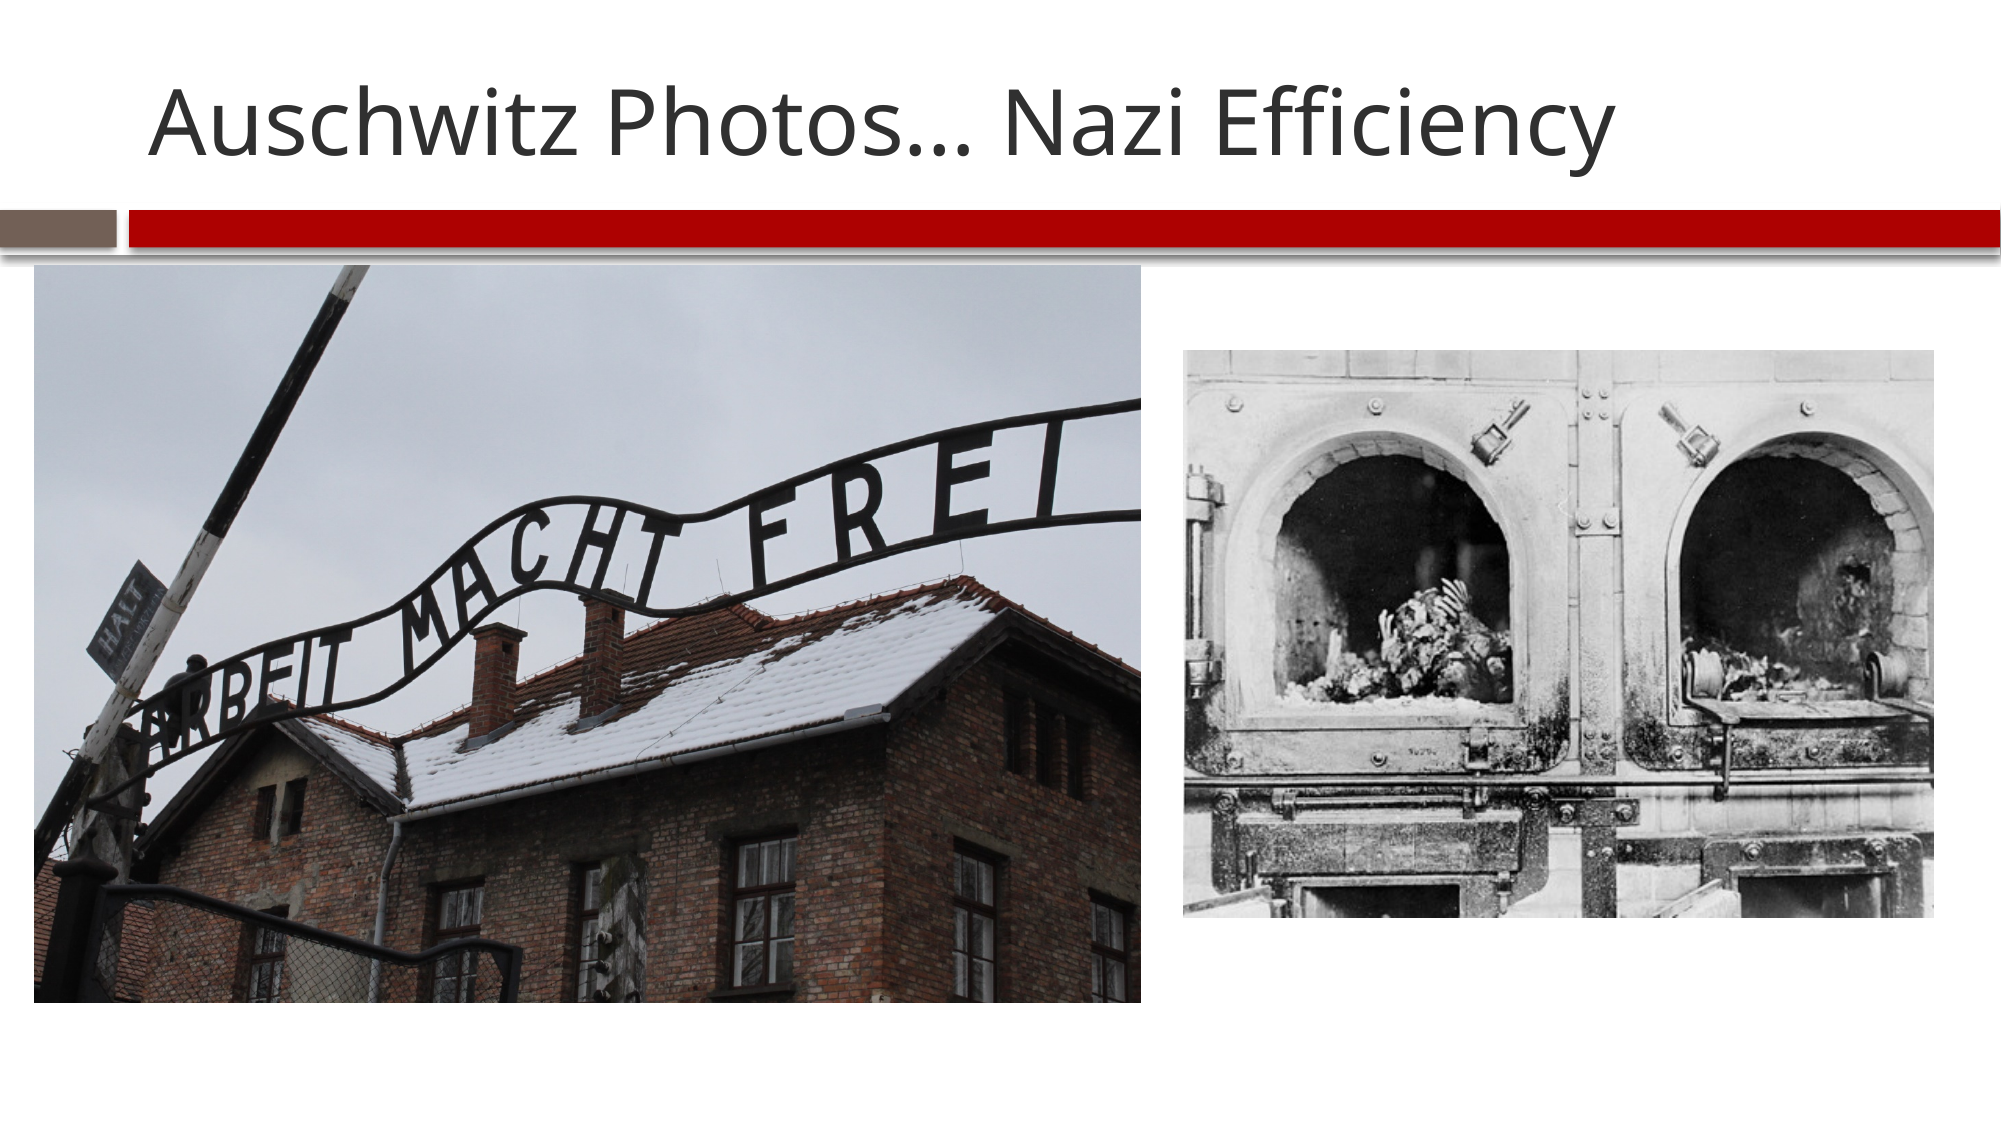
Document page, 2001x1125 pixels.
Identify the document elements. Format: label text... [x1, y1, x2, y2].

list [33, 265, 1141, 1004]
picture [1183, 350, 1934, 918]
title Auschwitz Photos… Nazi Efficiency [133, 37, 1918, 200]
